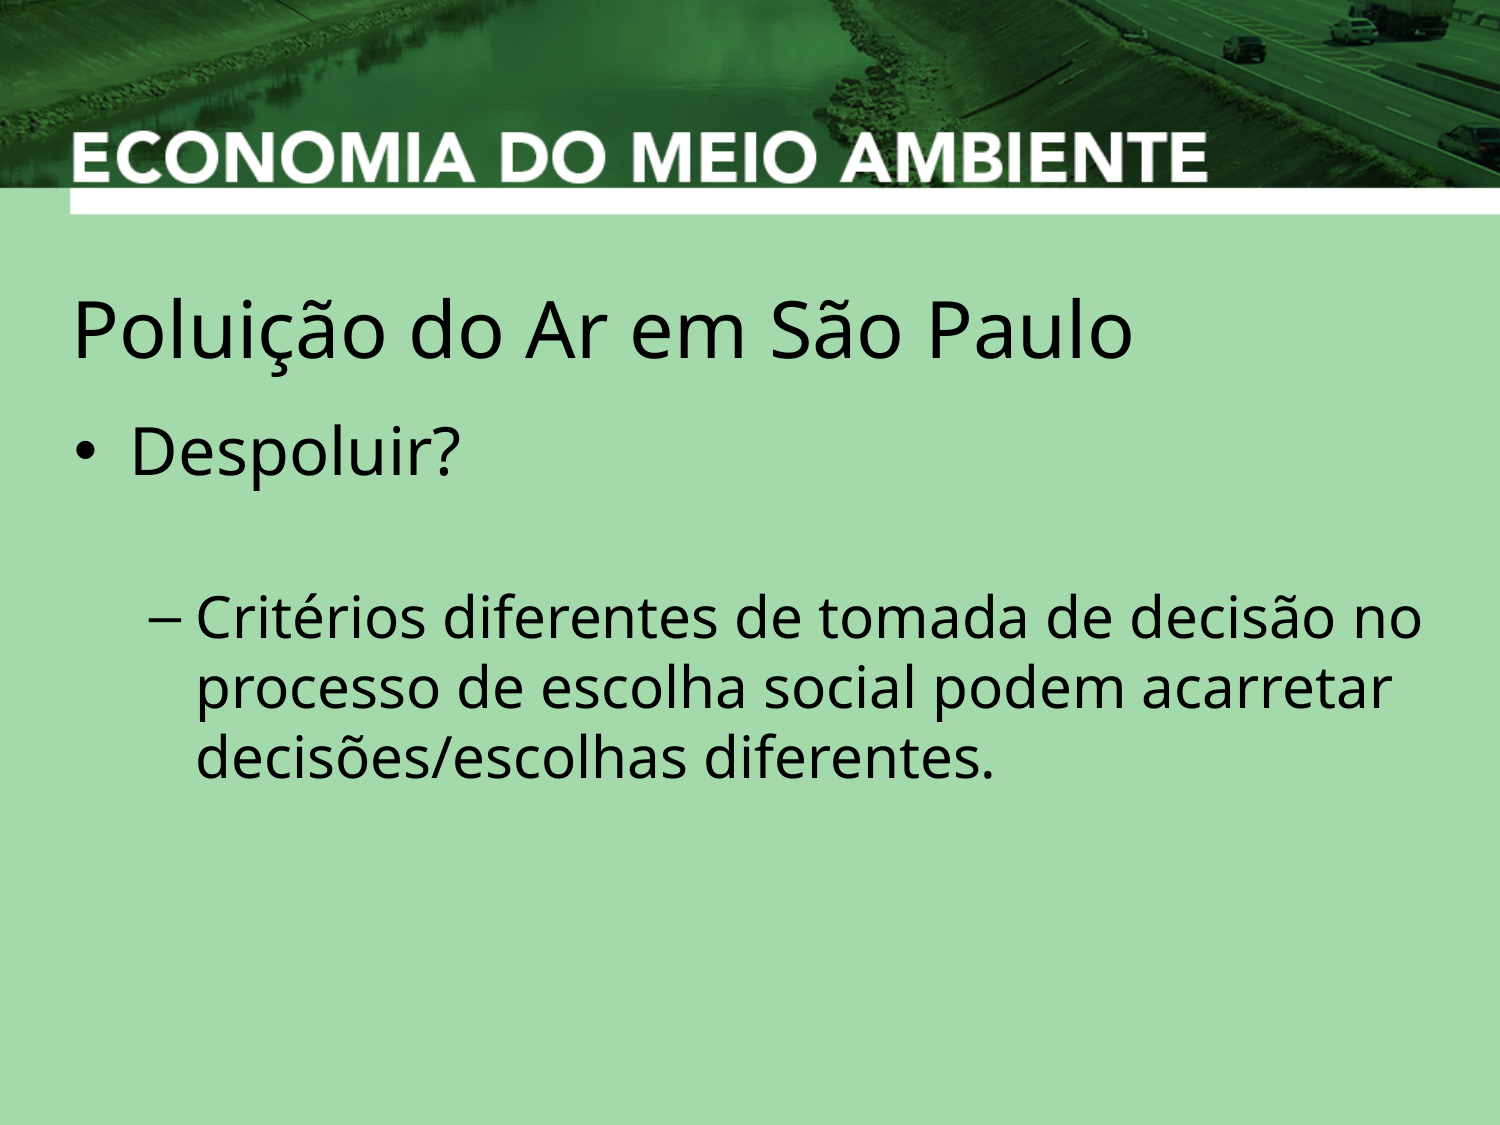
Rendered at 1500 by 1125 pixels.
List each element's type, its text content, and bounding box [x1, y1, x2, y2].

text_box Poluição do Ar em São Paulo [56, 232, 1407, 421]
text_box Despoluir? Critérios diferentes de tomada de decisão no processo de escolha social podem acarretar decisões/escolhas diferentes. [58, 401, 1500, 1125]
picture [0, 0, 1500, 1125]
